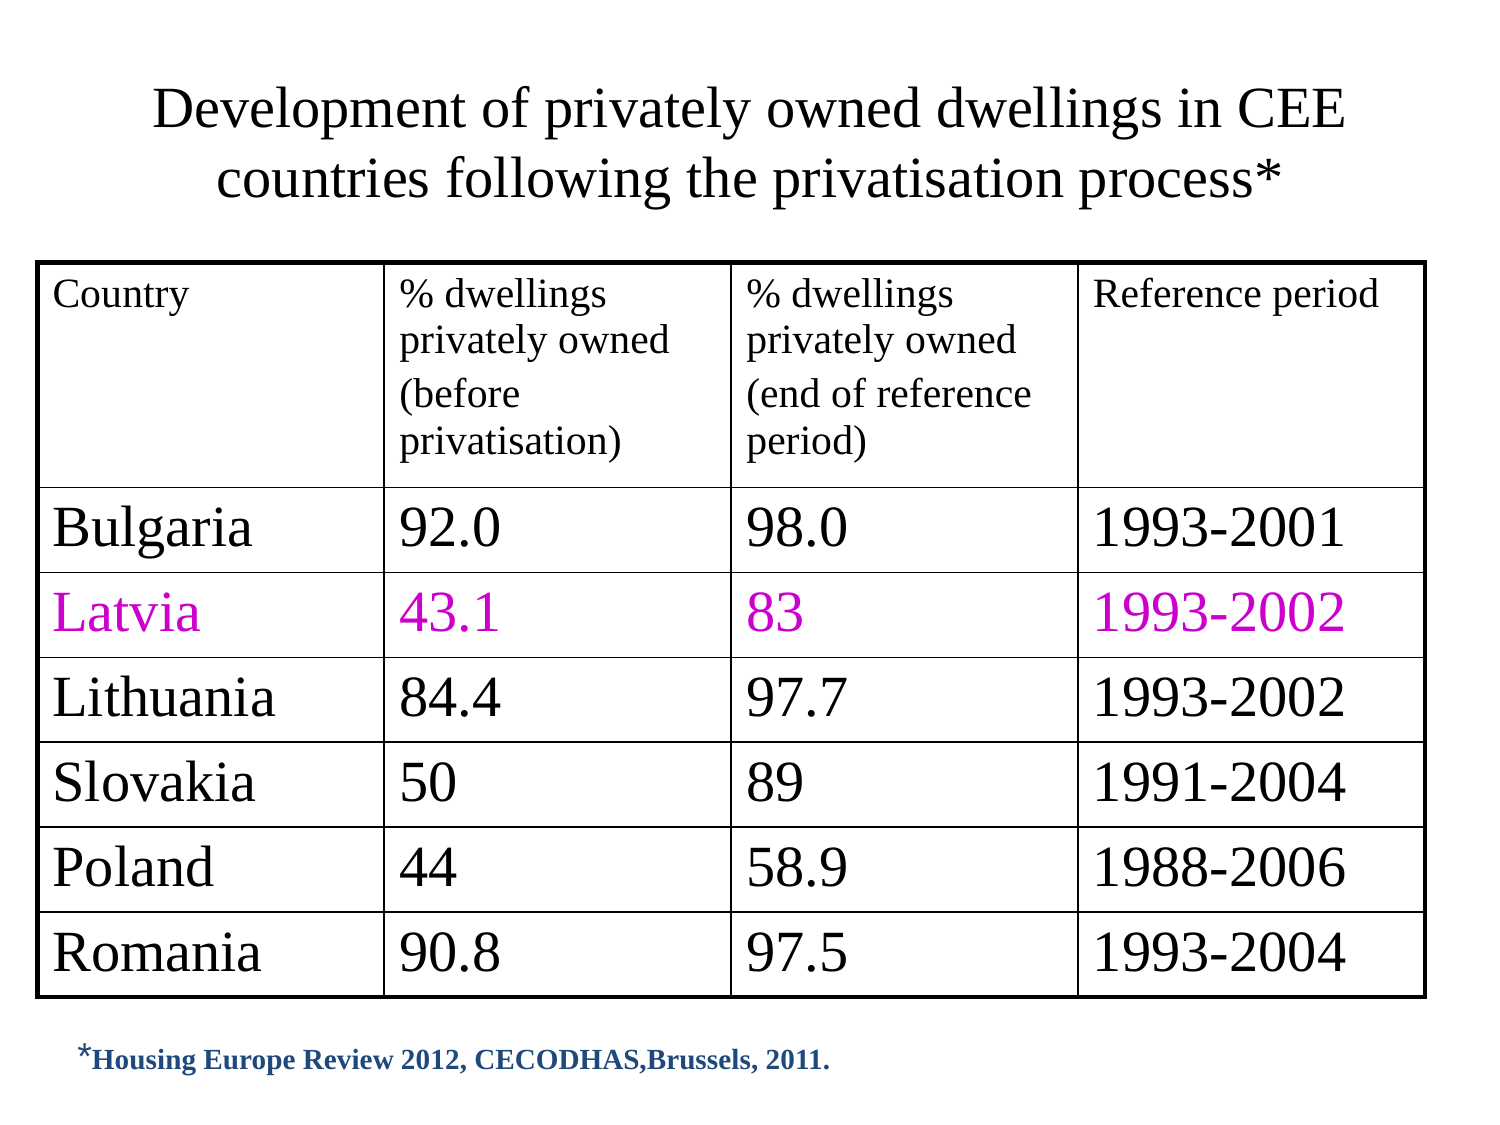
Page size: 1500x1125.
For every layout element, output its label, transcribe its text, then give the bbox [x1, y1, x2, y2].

table_cell Latvia [40, 573, 383, 657]
text_box *Housing Europe Review 2012, CECODHAS,Brussels, 2011. [62, 1024, 863, 1085]
table_cell 1993-2004 [1079, 913, 1423, 995]
table_cell 44 [385, 828, 730, 911]
table_cell 83 [732, 573, 1077, 657]
table_header Reference period [1079, 265, 1423, 487]
table_cell 1993-2001 [1079, 488, 1423, 572]
table_cell Romania [40, 913, 383, 995]
table_cell 98.0 [732, 488, 1077, 572]
table_header % dwellings privately owned (before privatisation) [385, 265, 730, 487]
table_cell 1988-2006 [1079, 828, 1423, 911]
table_cell Lithuania [40, 658, 383, 741]
table_header Country [40, 265, 383, 487]
table_cell 92.0 [385, 488, 730, 572]
table_cell 89 [732, 743, 1077, 826]
table_header % dwellings privately owned (end of reference period) [732, 265, 1077, 487]
table_cell 43.1 [385, 573, 730, 657]
table_cell 1991-2004 [1079, 743, 1423, 826]
table_cell 1993-2002 [1079, 573, 1423, 657]
table_cell 90.8 [385, 913, 730, 995]
table_cell 1993-2002 [1079, 658, 1423, 741]
table_cell 97.5 [732, 913, 1077, 995]
title Development of privately owned dwellings in CEE countries following the privatisation process* [75, 45, 1425, 233]
table_cell 84.4 [385, 658, 730, 741]
table_cell Poland [40, 828, 383, 911]
table_cell 58.9 [732, 828, 1077, 911]
table_cell 97.7 [732, 658, 1077, 741]
table_cell 50 [385, 743, 730, 826]
table_cell Slovakia [40, 743, 383, 826]
table_cell Bulgaria [40, 488, 383, 572]
